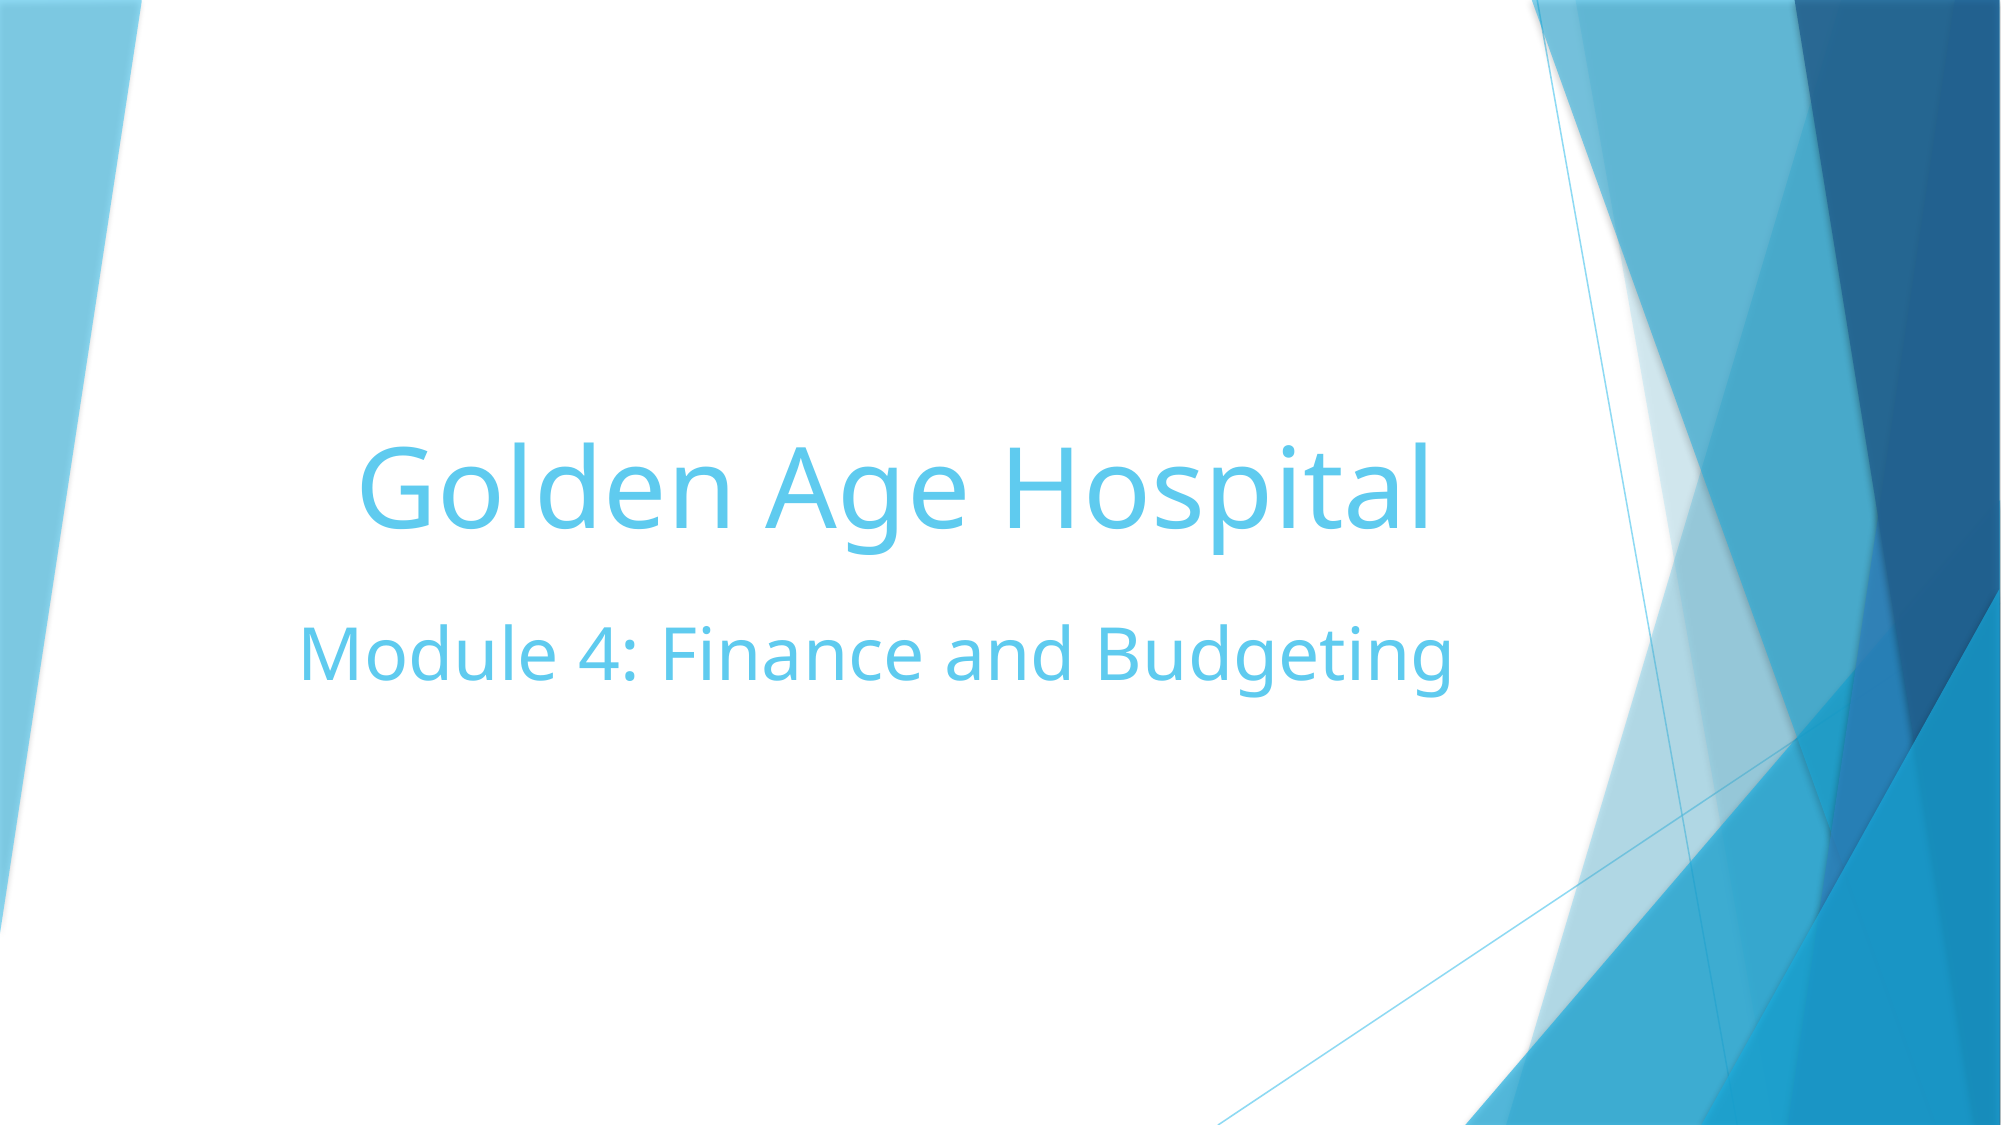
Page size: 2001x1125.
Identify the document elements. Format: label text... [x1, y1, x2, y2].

subtitle Module 4: Finance and Budgeting [240, 599, 1515, 780]
title Golden Age Hospital [259, 288, 1534, 559]
